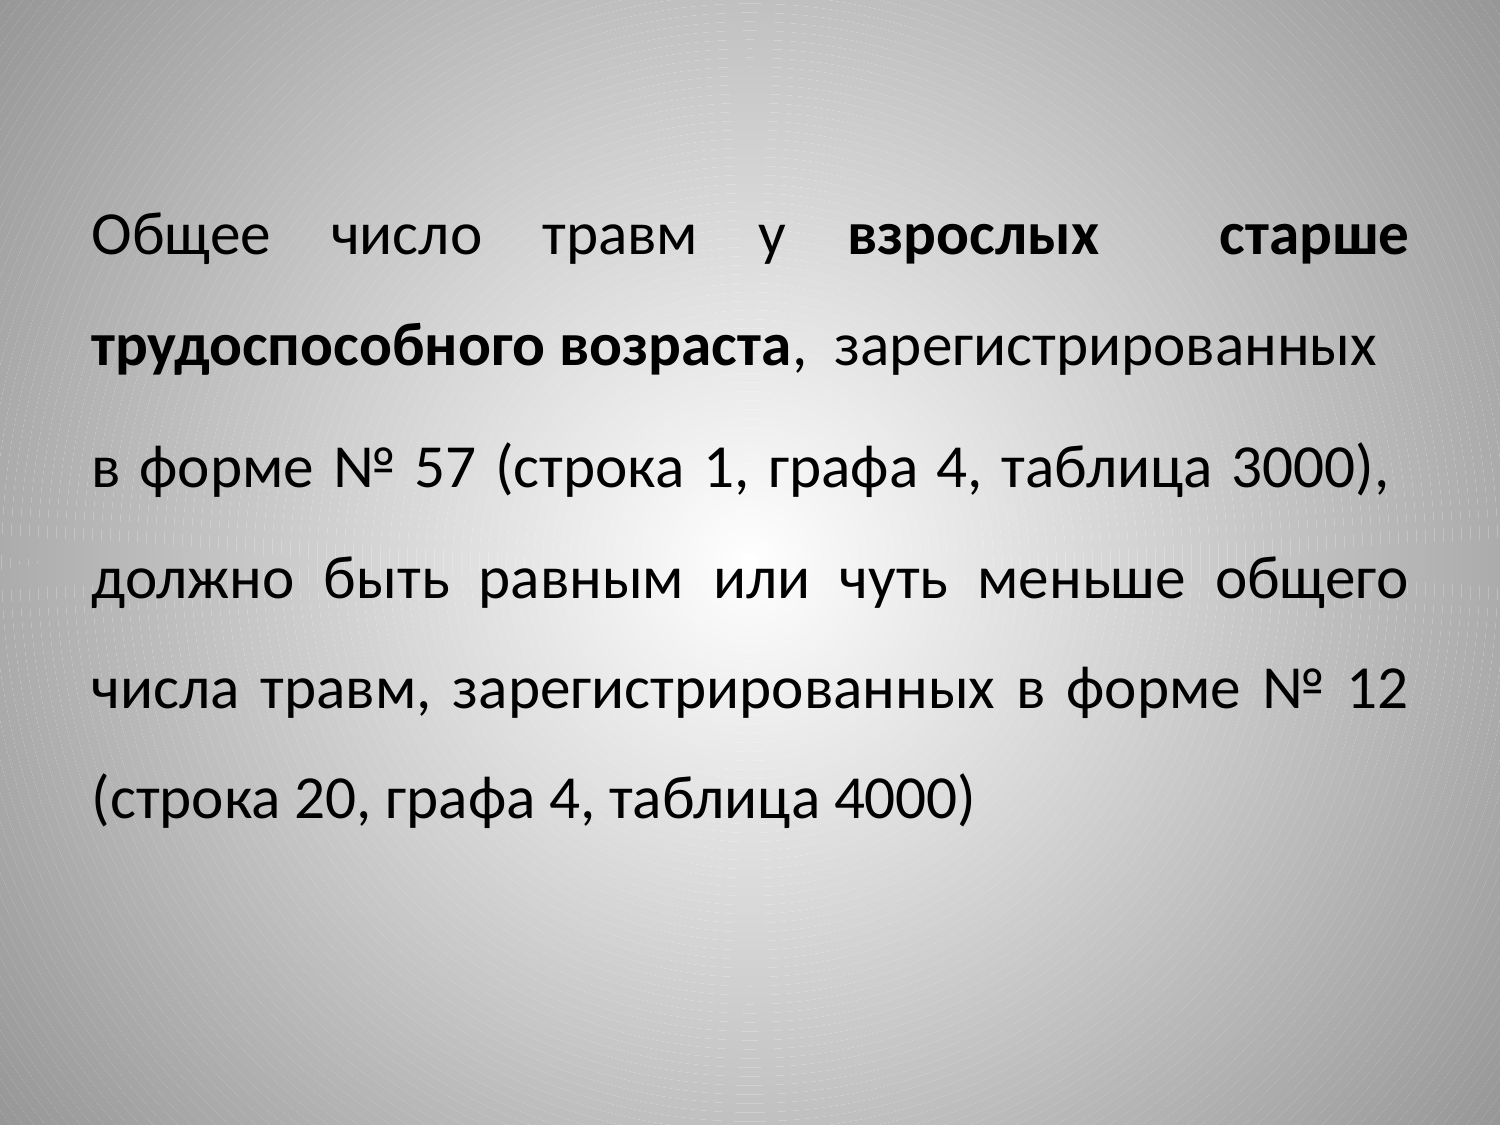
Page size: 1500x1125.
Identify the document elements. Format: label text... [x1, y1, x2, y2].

list Общее число травм у взрослых старше трудоспособного возраста, зарегистрированных в форме № 57 (строка 1, графа 4, таблица 3000), должно быть равным или чуть меньше общего числа травм, зарегистрированных в форме № 12 (строка 20, графа 4, таблица 4000) [76, 149, 1425, 1005]
